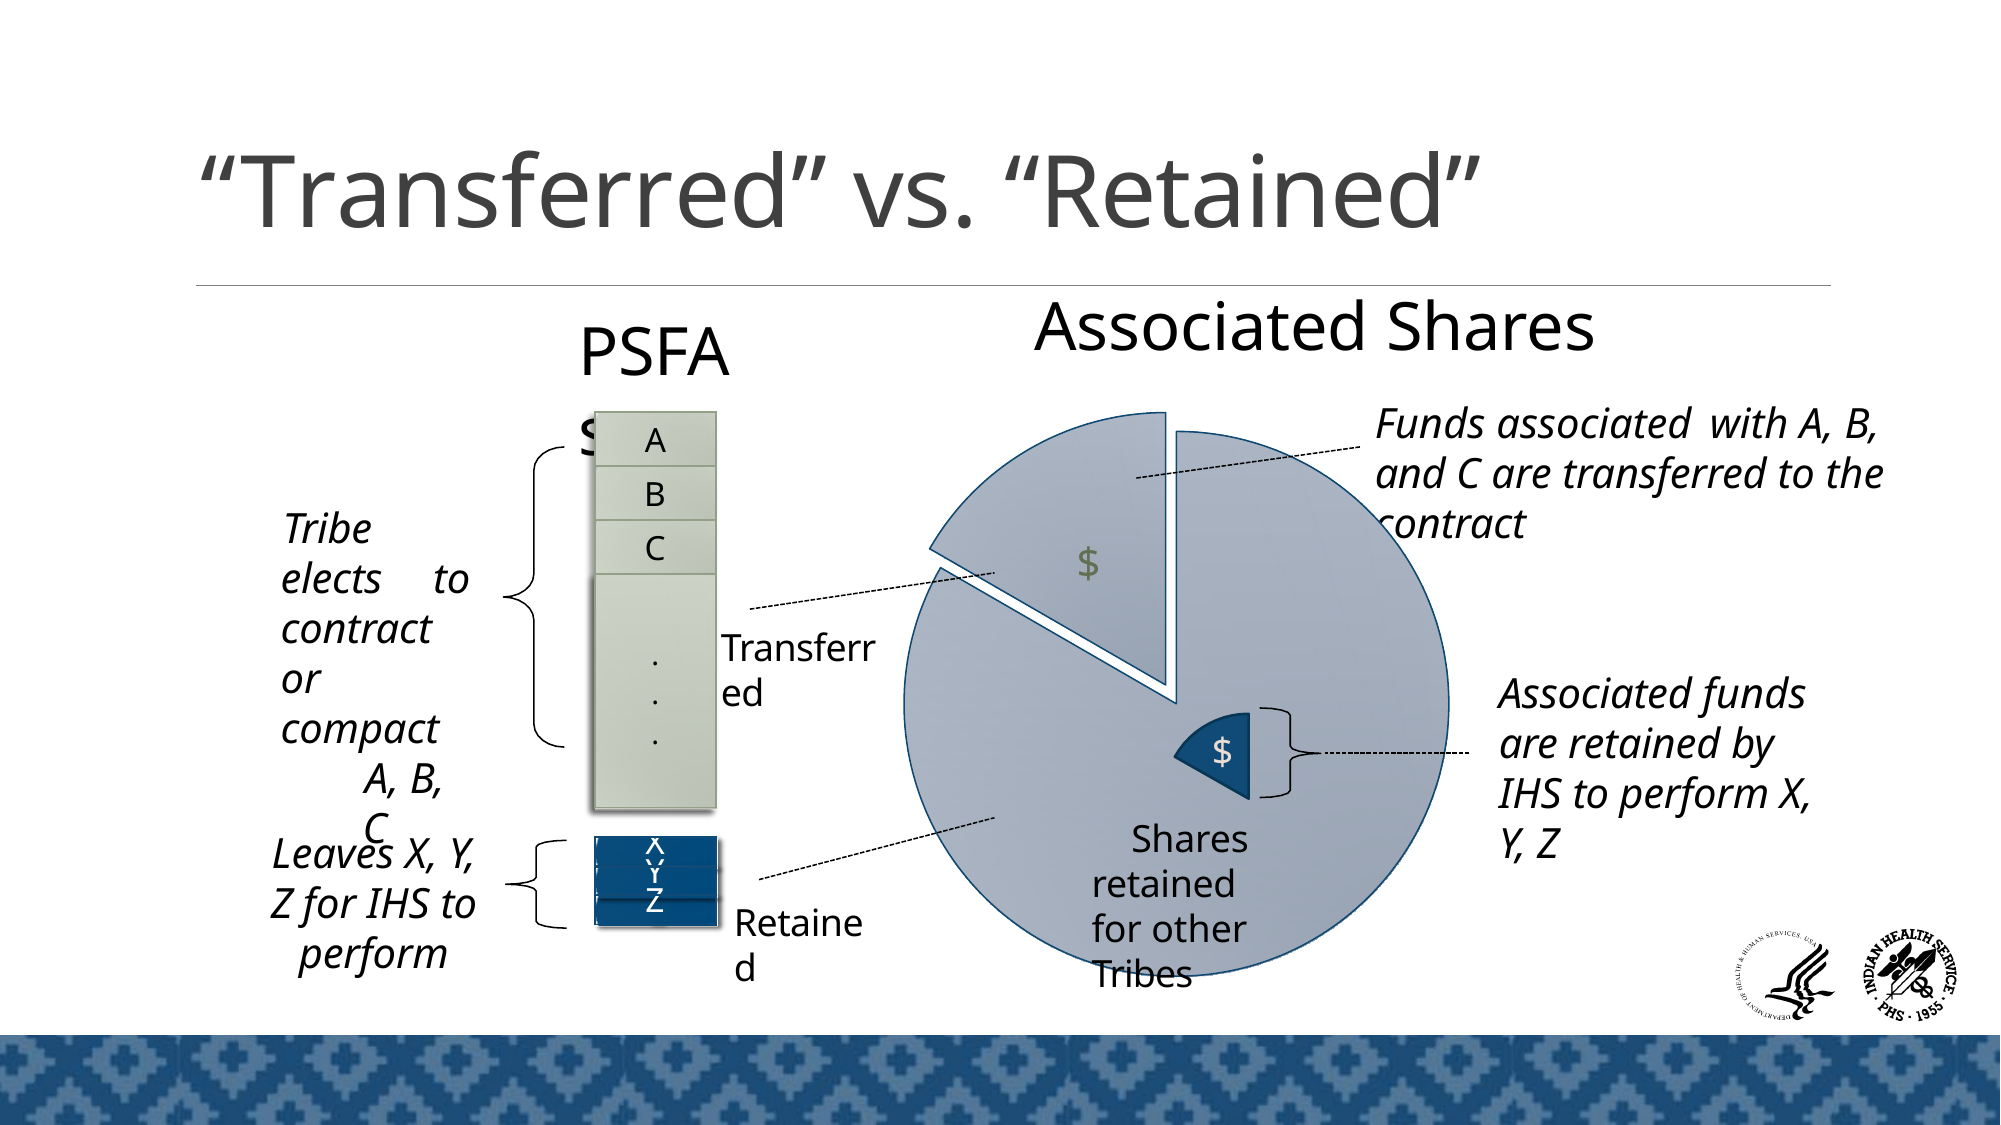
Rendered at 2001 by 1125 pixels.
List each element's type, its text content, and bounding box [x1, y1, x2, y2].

text_box Associated Shares Funds associated with A, B, and C are transferred to the contract [1032, 281, 1915, 548]
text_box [595, 848, 718, 897]
text_box [503, 446, 565, 748]
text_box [1134, 445, 1470, 801]
text_box Tribe elects to contract or compact A, B, C [278, 499, 472, 824]
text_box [591, 819, 728, 961]
picture [595, 574, 718, 810]
text_box Leaves X, Y, Z for IHS to perform [263, 824, 484, 977]
text_box Transferred [727, 621, 743, 714]
picture [0, 1035, 2000, 1125]
text_box PSFAs [576, 306, 736, 469]
text_box Associated funds are retained by IHS to perform X, Y, Z [1496, 665, 1845, 868]
text_box [505, 840, 567, 929]
title “Transferred” vs. “Retained” [200, 44, 1788, 316]
text_box Retained [731, 896, 867, 989]
picture [1860, 924, 1960, 1024]
text_box Shares retained for other Tribes [1089, 986, 1272, 996]
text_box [581, 405, 723, 824]
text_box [748, 411, 1450, 978]
picture [1729, 925, 1840, 1025]
